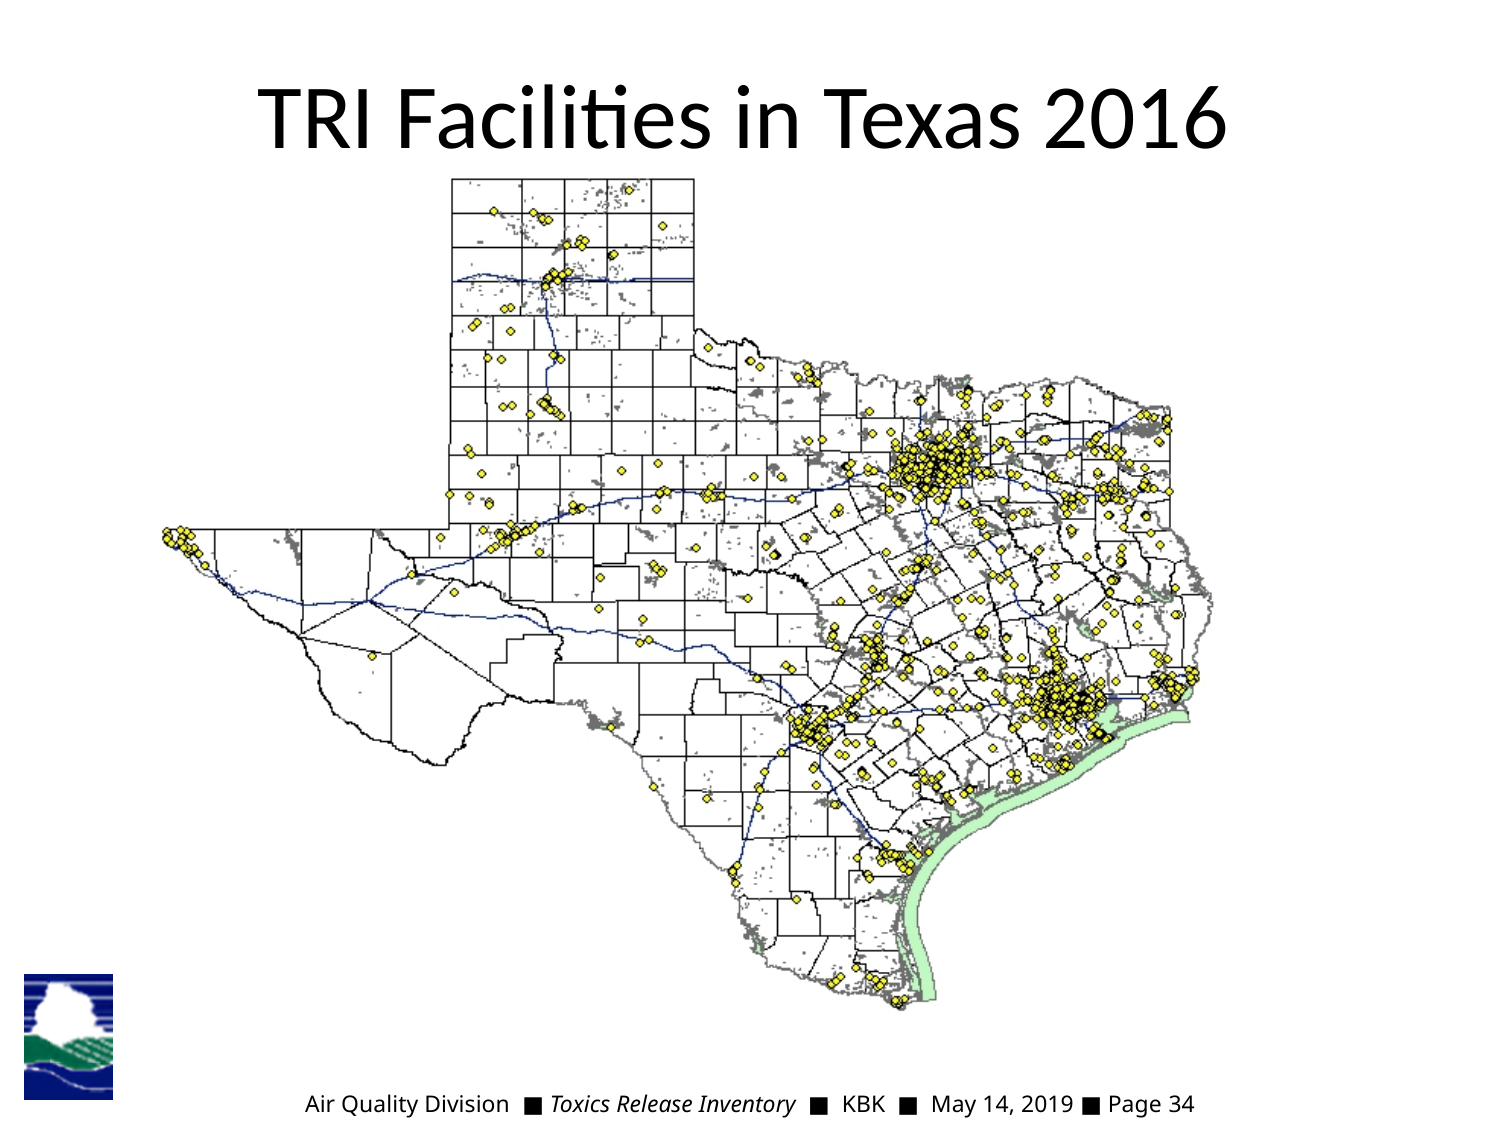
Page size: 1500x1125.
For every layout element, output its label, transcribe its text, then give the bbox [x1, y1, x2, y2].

picture [24, 112, 1463, 1101]
text_box TRI Facilities in Texas 2016 [237, 49, 1250, 111]
